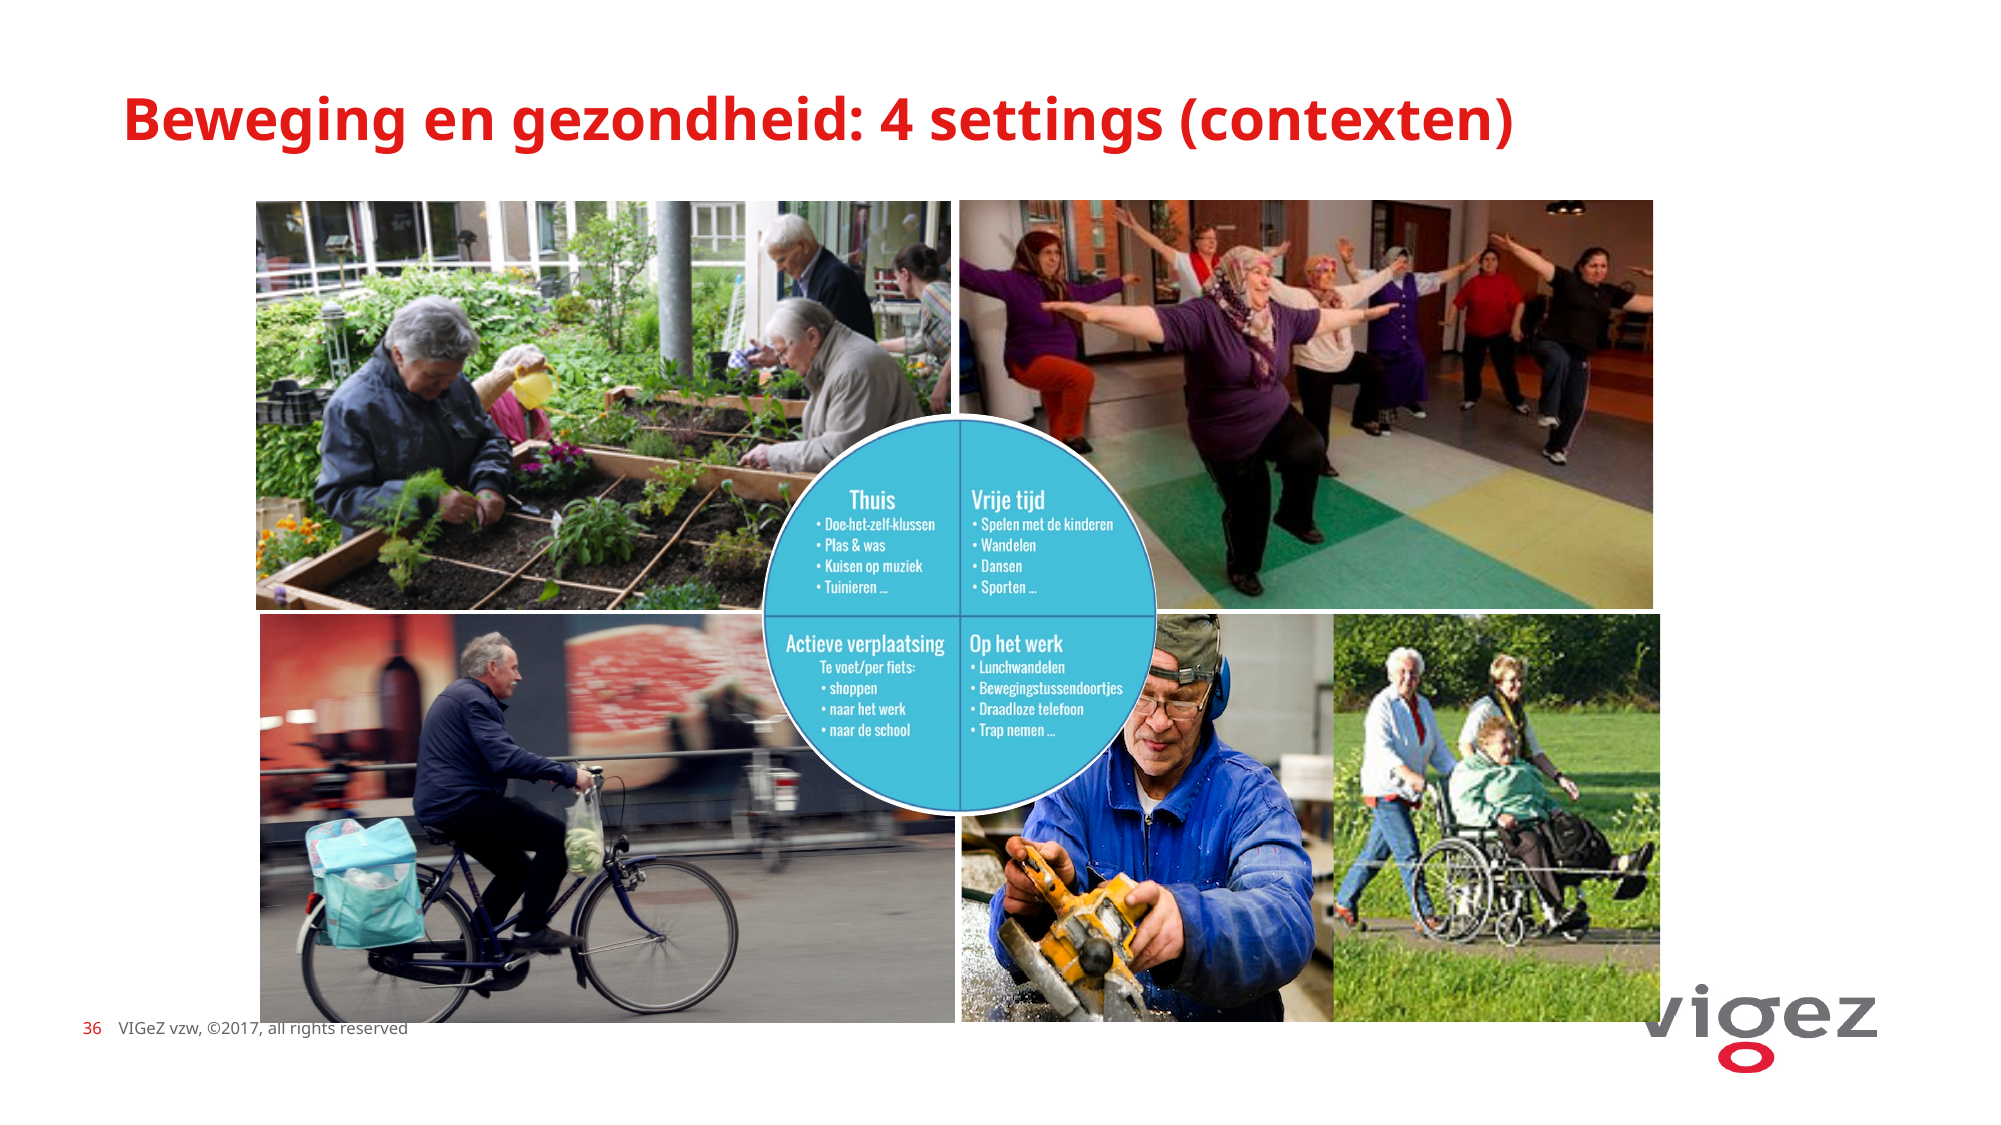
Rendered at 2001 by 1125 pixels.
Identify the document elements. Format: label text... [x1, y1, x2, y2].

title Beweging en gezondheid: 4 settings (contexten) [107, 74, 1808, 263]
picture [260, 614, 955, 1023]
picture [961, 613, 1877, 1073]
picture [958, 200, 1654, 609]
picture [256, 201, 951, 610]
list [761, 413, 1158, 817]
